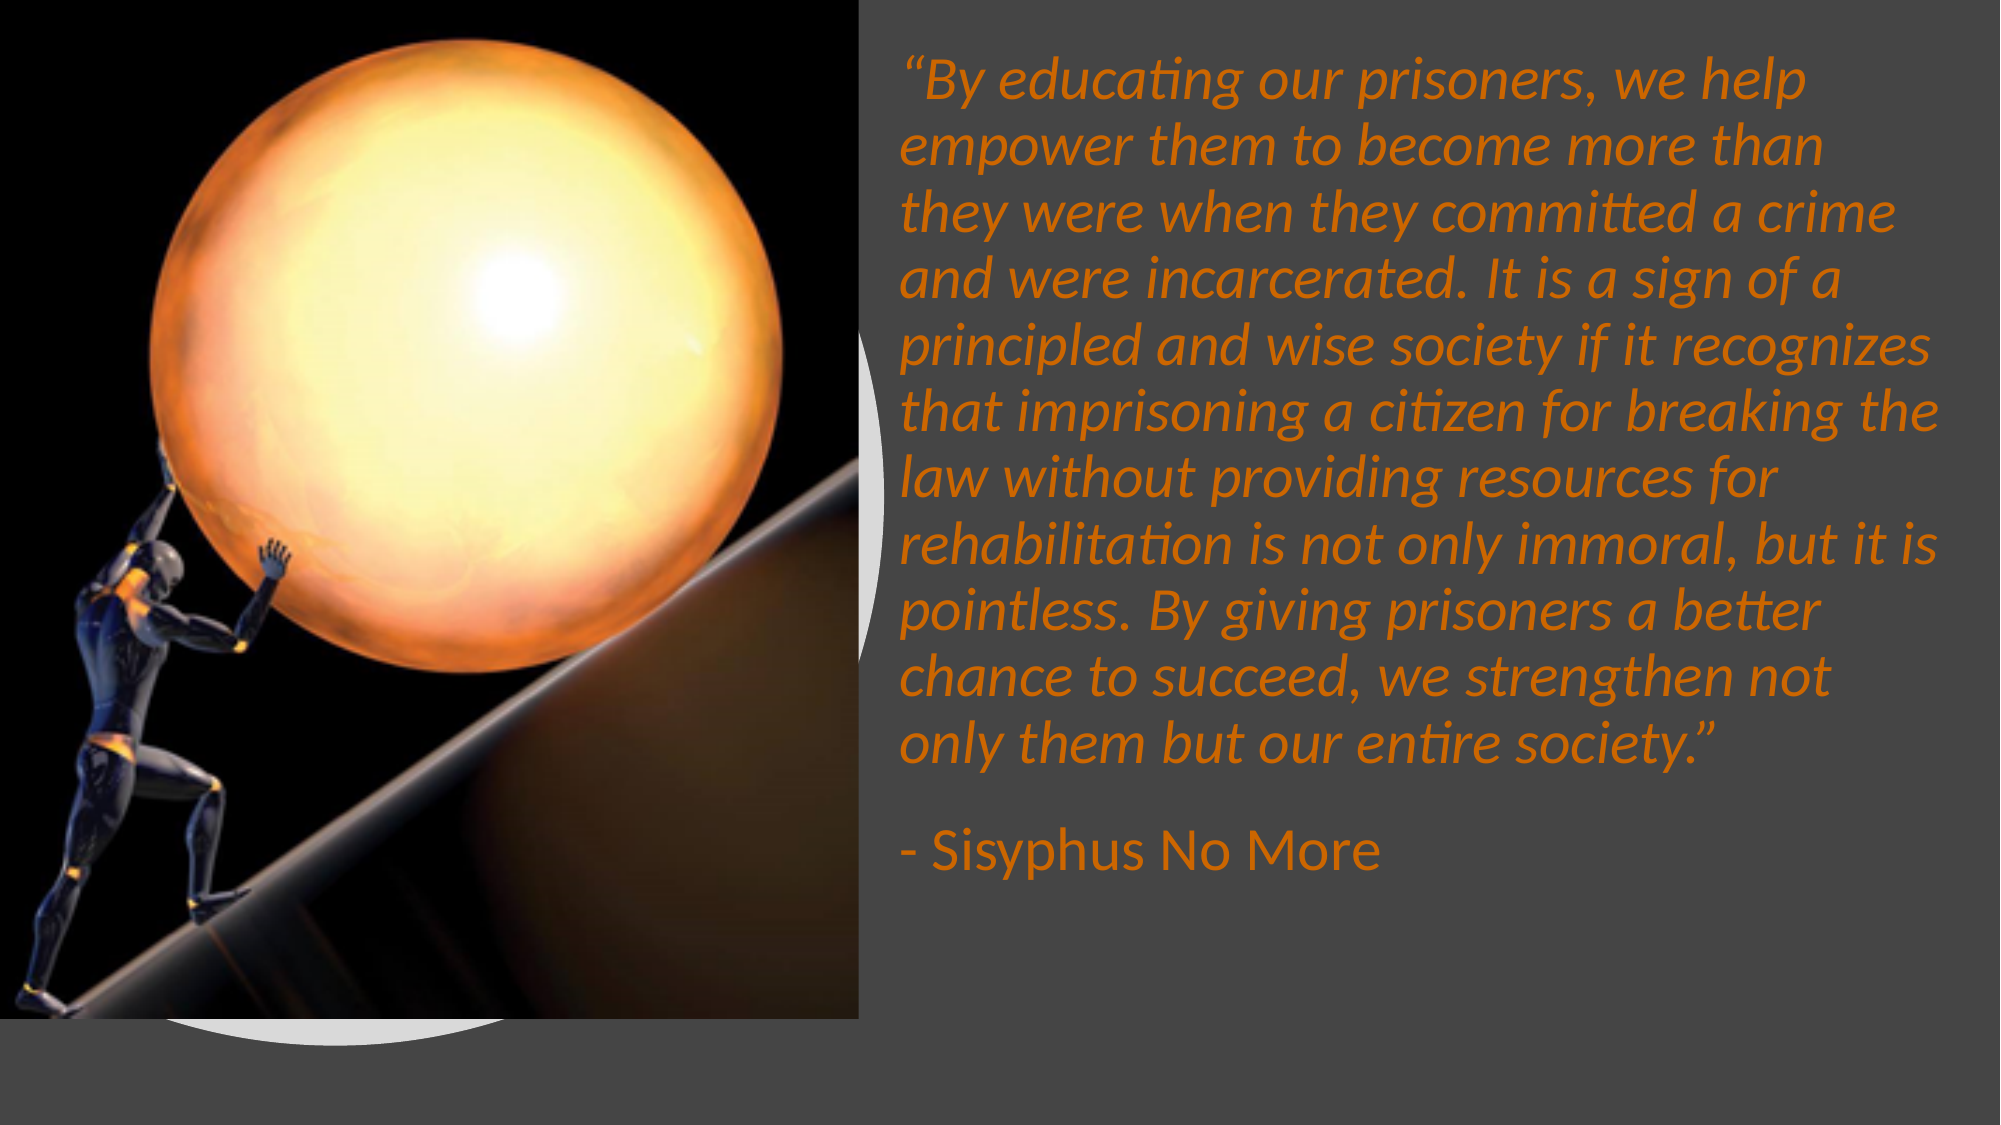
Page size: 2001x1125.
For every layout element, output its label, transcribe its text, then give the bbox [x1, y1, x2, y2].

title “By educating our prisoners, we help empower them to become more than they were when they committed a crime and were incarcerated. It is a sign of a principled and wise society if it recognizes that imprisoning a citizen for breaking the law without providing resources for rehabilitation is not only immoral, but it is pointless. By giving prisoners a better chance to succeed, we strengthen not only them but our entire society.” - Sisyphus No More [884, 38, 1956, 1039]
text_box [162, 1019, 508, 1047]
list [0, 0, 859, 1019]
text_box [859, 328, 886, 665]
